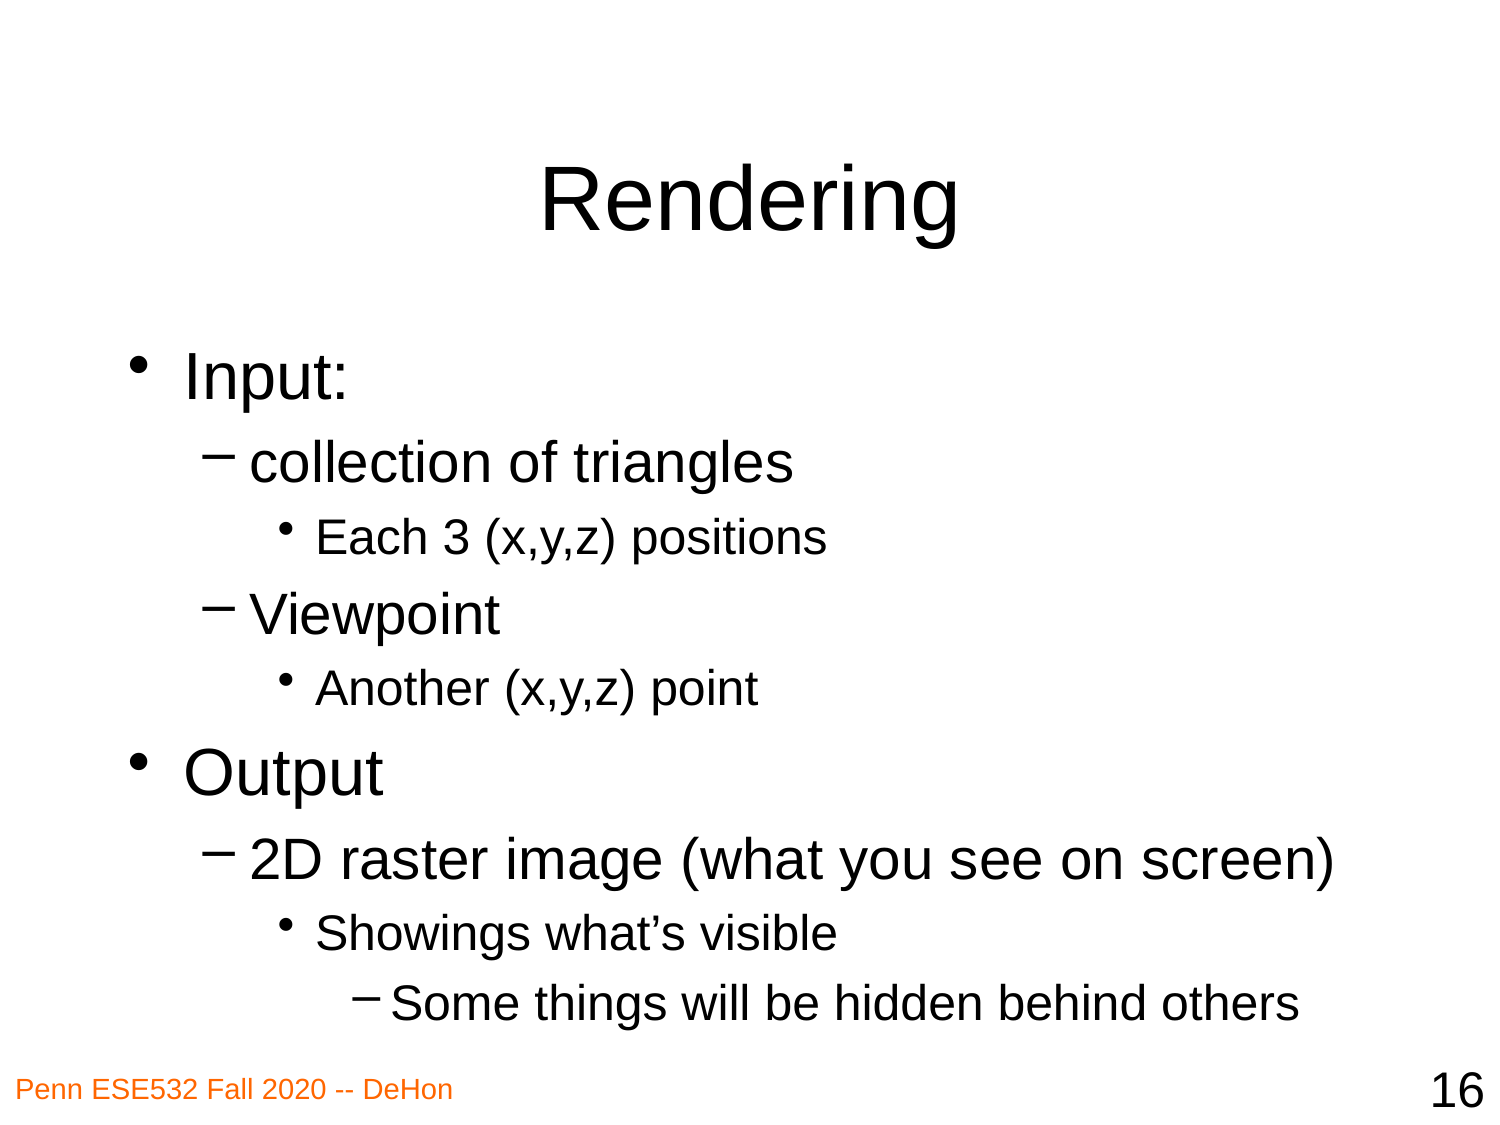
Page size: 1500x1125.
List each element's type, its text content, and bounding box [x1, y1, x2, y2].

list Input: collection of triangles Each 3 (x,y,z) positions Viewpoint Another (x,y,z) point Output 2D raster image (what you see on screen) Showings what’s visible Some things will be hidden behind others [112, 324, 1388, 1001]
title Rendering [112, 99, 1388, 288]
slide_number Penn ESE532 Fall 2020 -- DeHon [0, 1062, 576, 1125]
slide_number 16 [1187, 1049, 1500, 1125]
